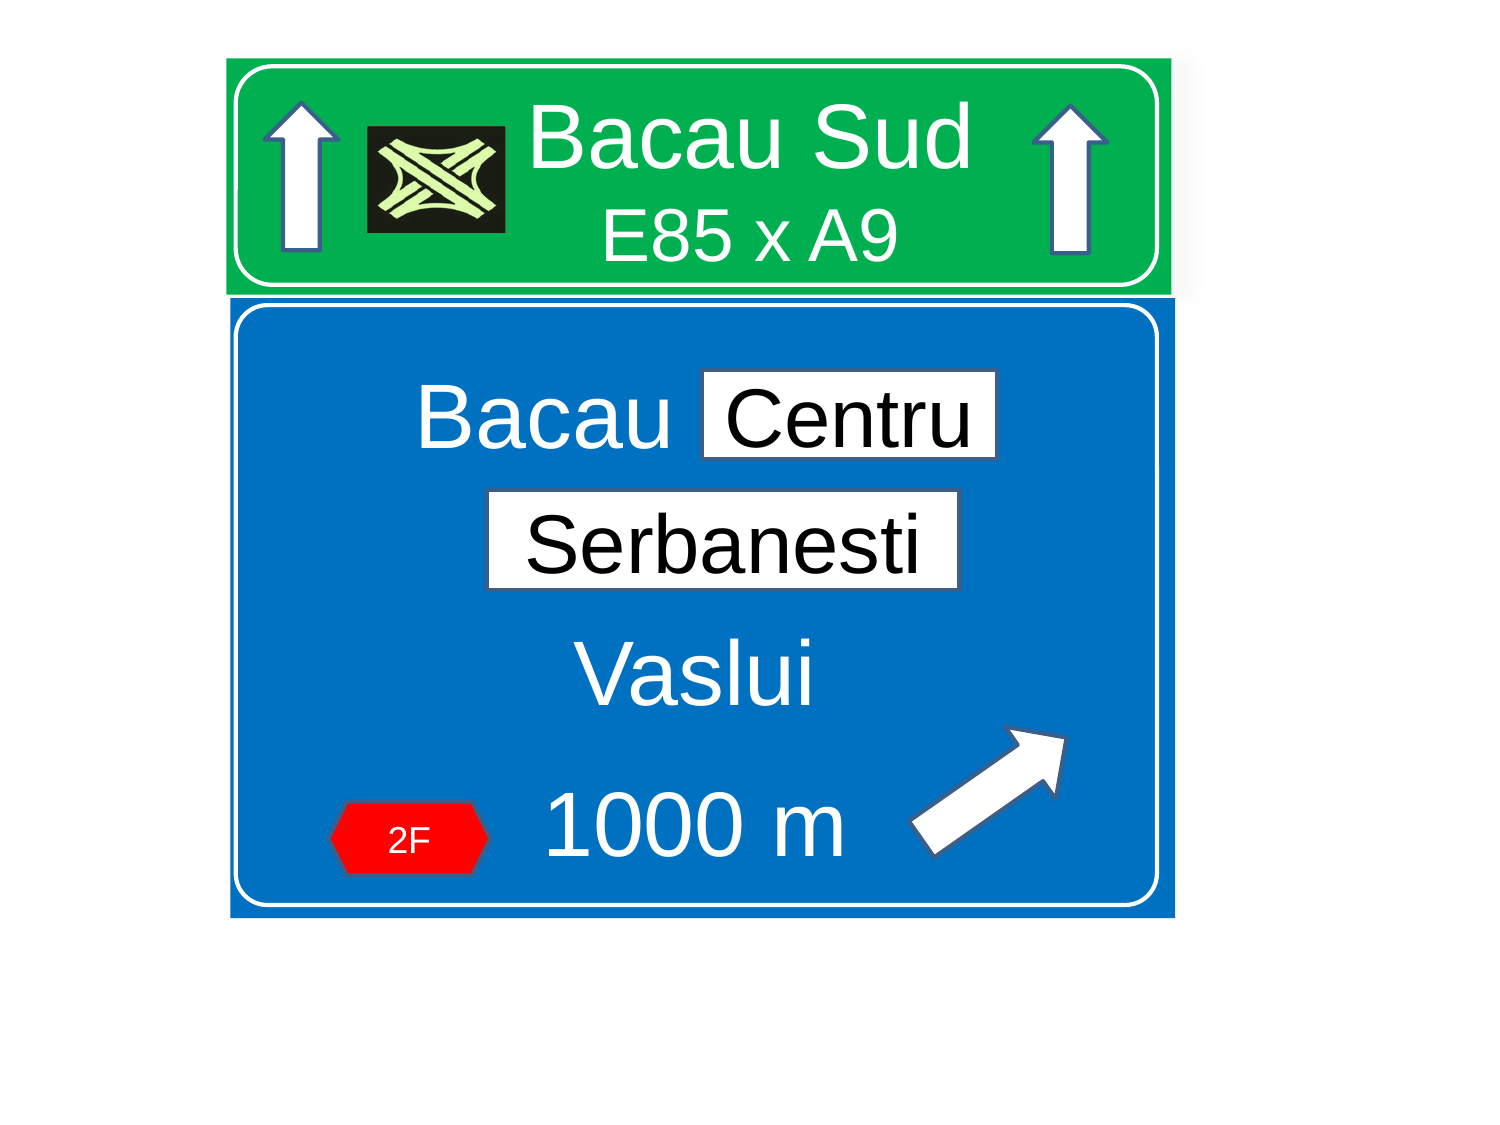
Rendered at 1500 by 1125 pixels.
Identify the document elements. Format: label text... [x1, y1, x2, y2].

picture [367, 125, 506, 233]
title Bacau Sud E85 x A9 [226, 58, 1172, 295]
subtitle Bacau Centru Vaslui 1000 m [230, 298, 1176, 919]
text_box [233, 303, 1160, 908]
text_box [233, 64, 1160, 287]
